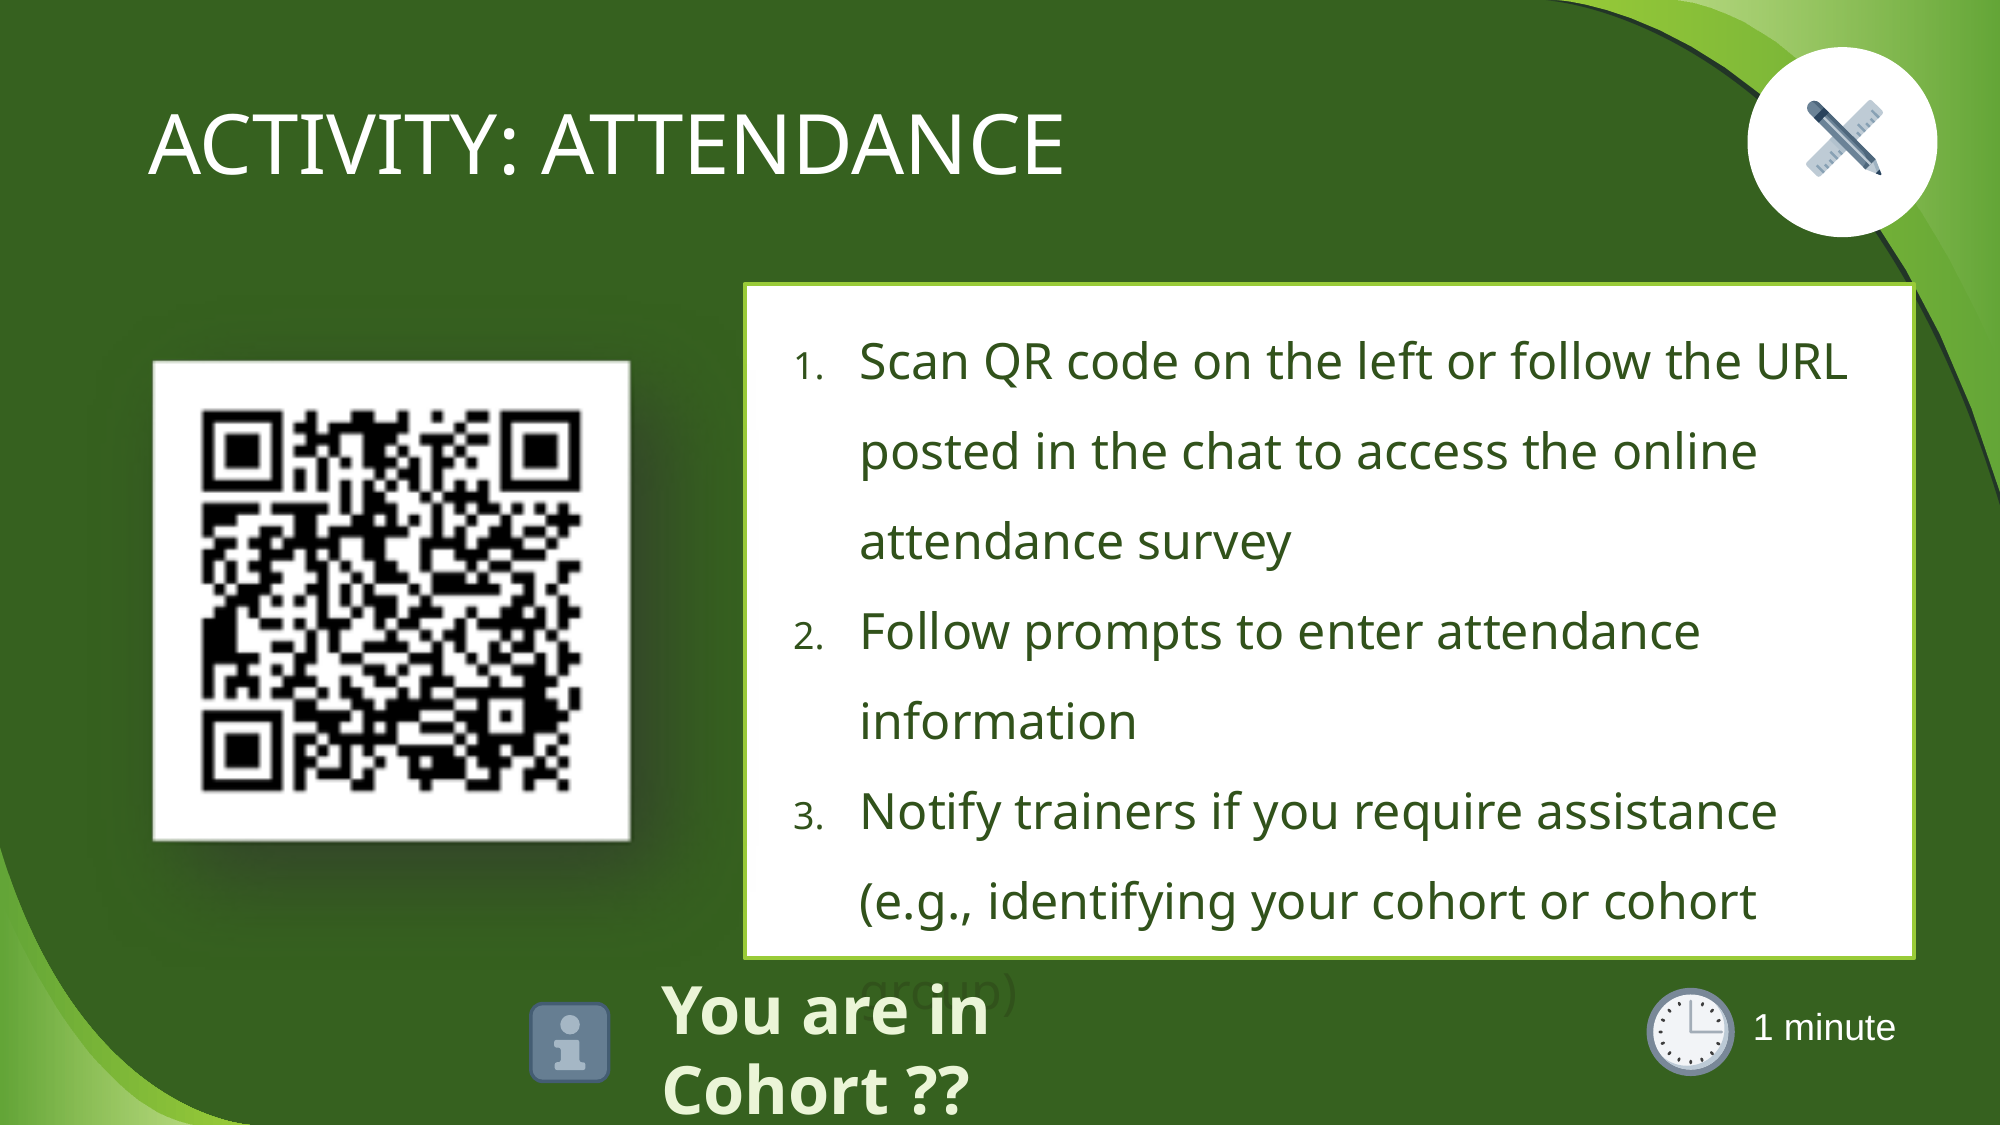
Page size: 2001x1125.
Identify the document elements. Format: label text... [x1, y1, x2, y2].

picture [86, 294, 767, 978]
text_box You are in Cohort ?? [607, 957, 1323, 1125]
text_box 1 minute [1740, 995, 1912, 1056]
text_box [1646, 987, 1736, 1077]
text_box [1747, 46, 1938, 238]
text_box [528, 1001, 611, 1084]
list Scan QR code on the left or follow the URL posted in the chat to access the online attendance survey Follow prompts to enter attendance information Notify trainers if you require assistance (e.g., identifying your cohort or cohort group) [743, 282, 1916, 960]
title ACTIVITY: ATTENDANCE [133, 76, 1672, 216]
